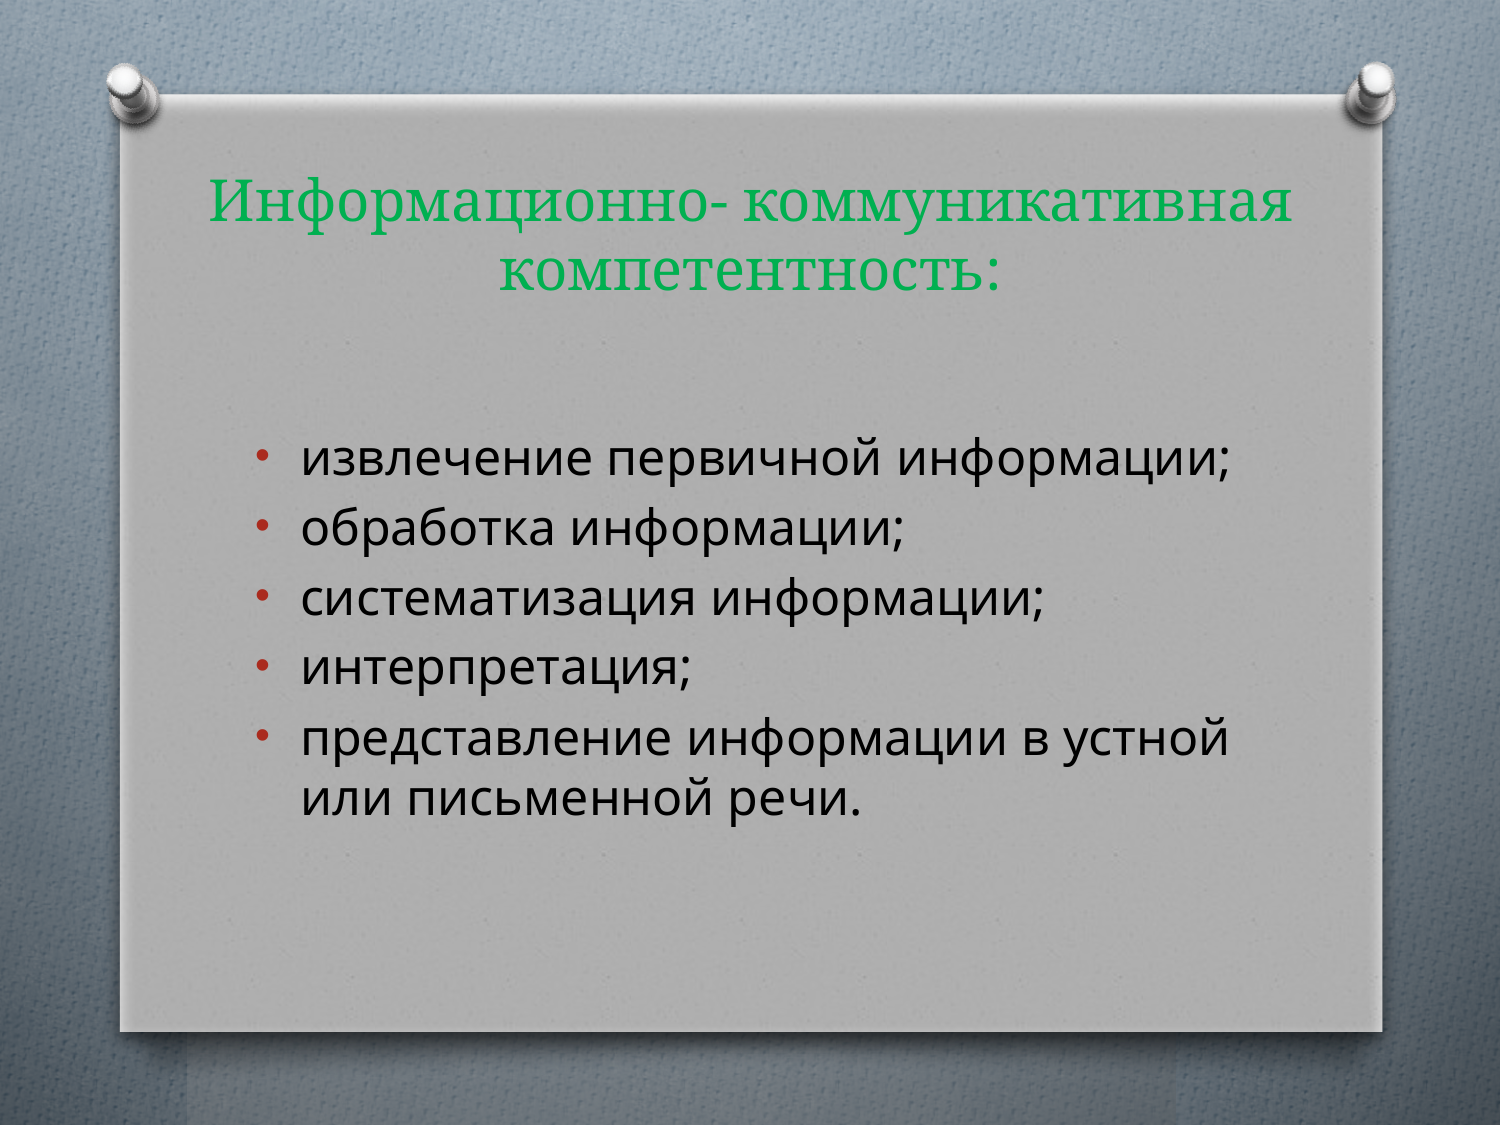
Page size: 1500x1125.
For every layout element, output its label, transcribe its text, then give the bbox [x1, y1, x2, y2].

title Информационно- коммуникативная компетентность: [179, 134, 1323, 332]
picture [1317, 35, 1439, 156]
picture [75, 29, 198, 153]
list извлечение первичной информации; обработка информации; систематизация информации; интерпретация; представление информации в устной или письменной речи. [240, 347, 1257, 939]
